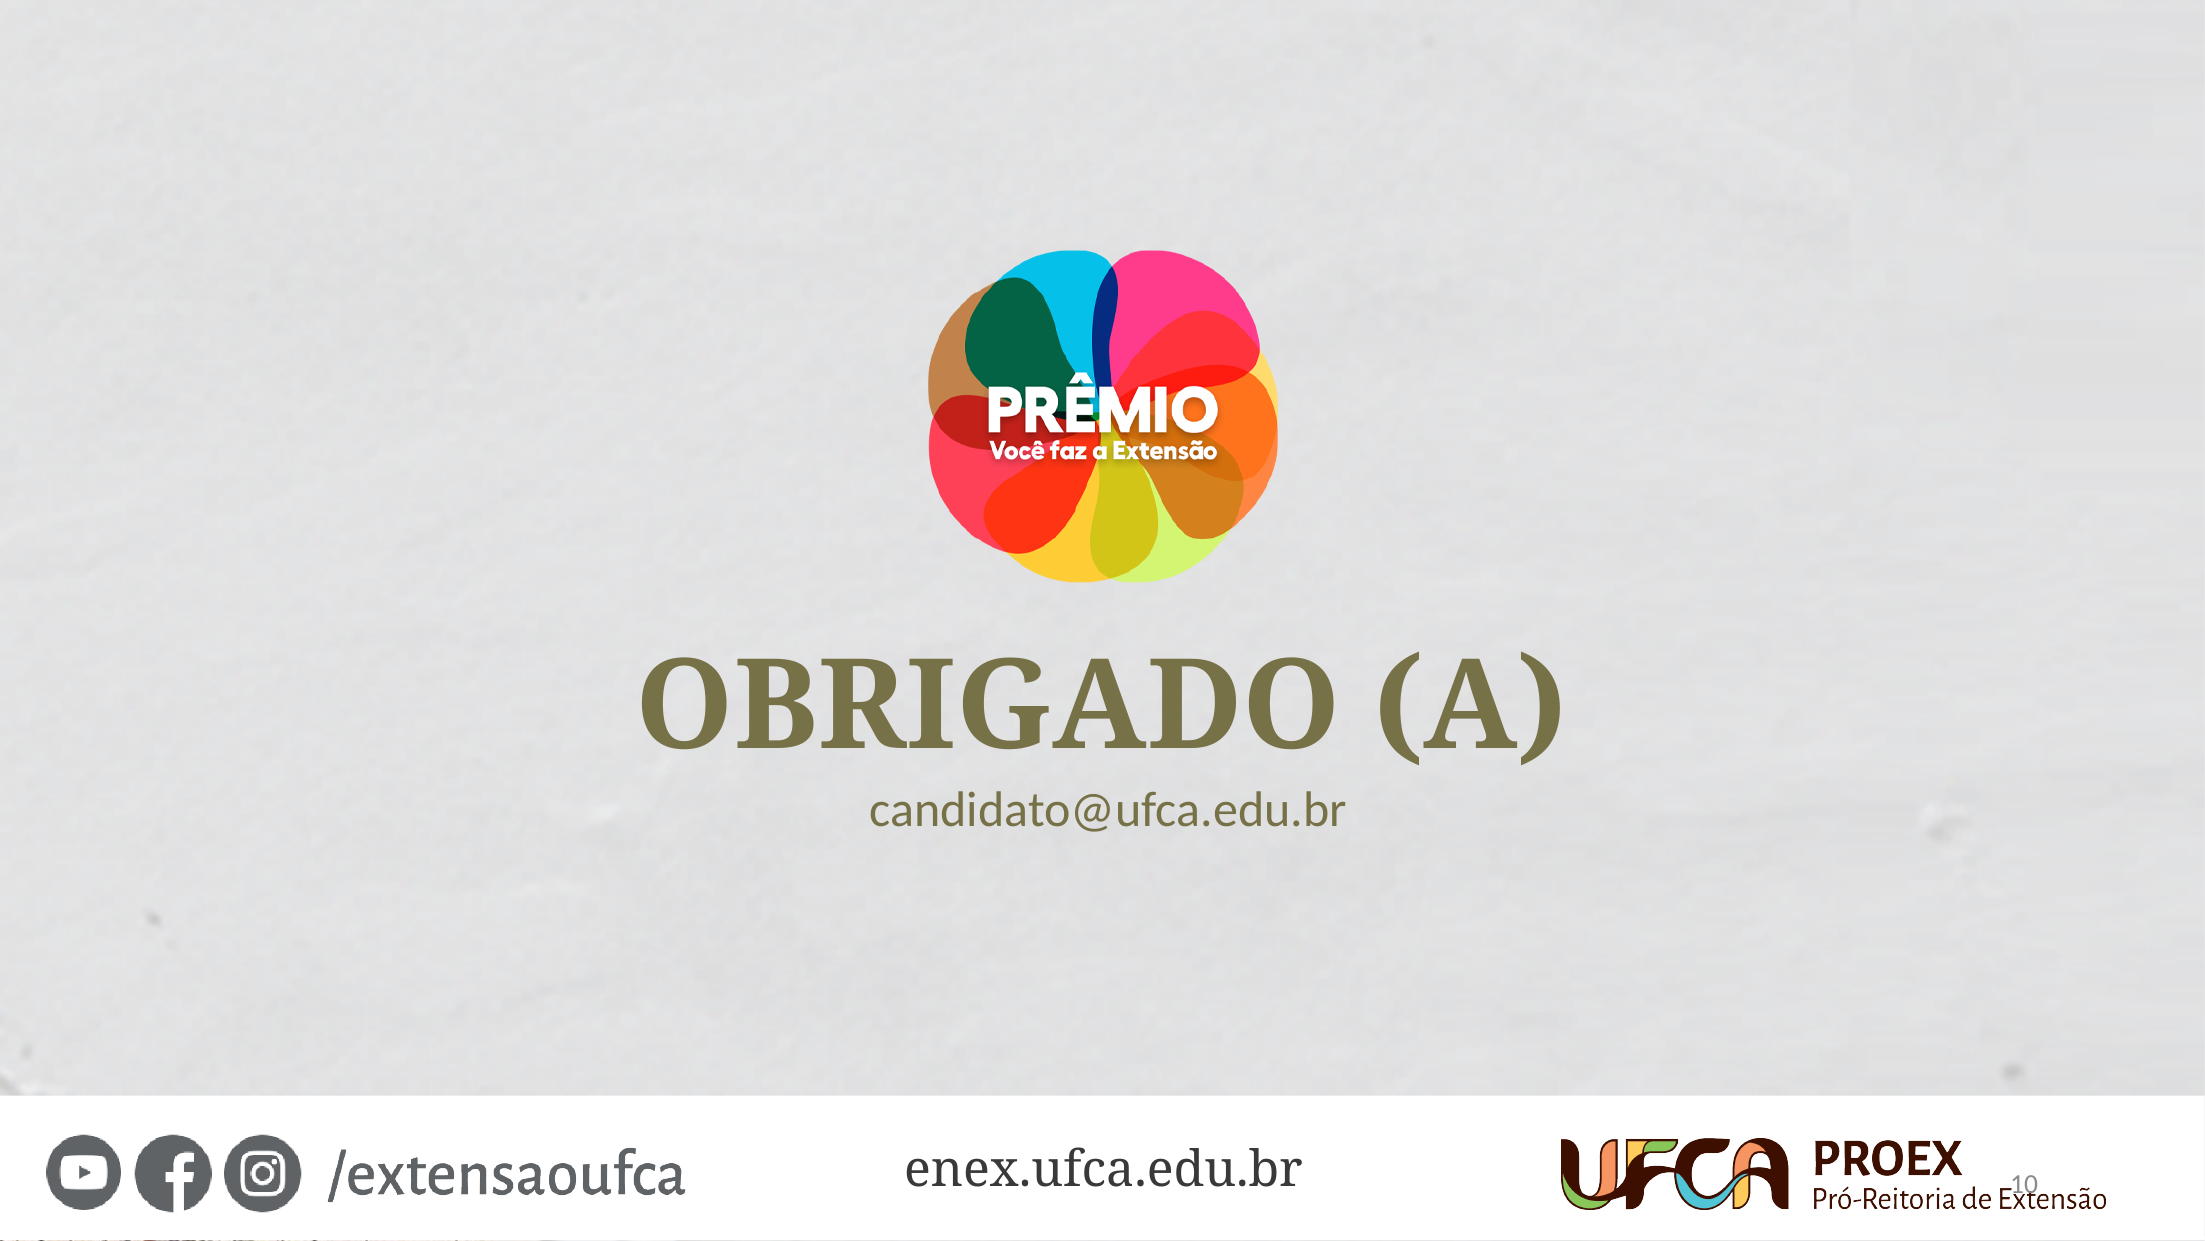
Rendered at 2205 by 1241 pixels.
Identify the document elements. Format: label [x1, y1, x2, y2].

picture [0, 0, 2205, 1236]
text_box [0, 1236, 2205, 1241]
